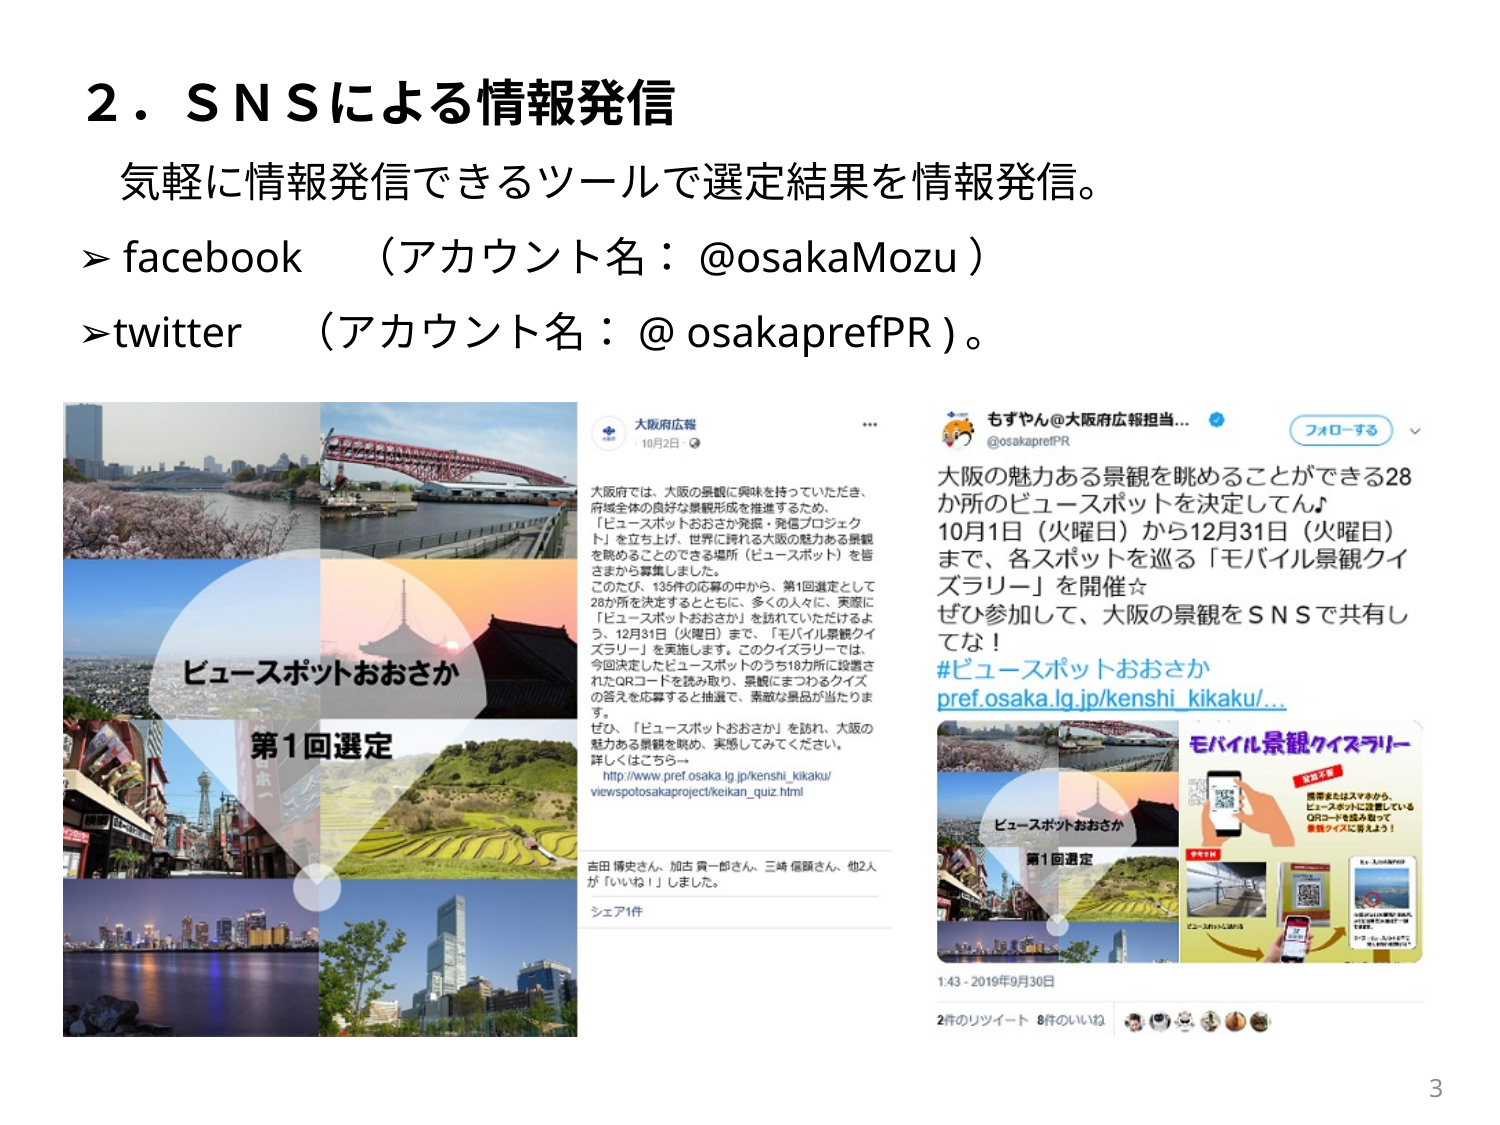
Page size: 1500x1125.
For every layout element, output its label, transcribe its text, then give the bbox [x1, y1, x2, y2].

slide_number 3 [1400, 1073, 1459, 1106]
picture [905, 401, 1452, 1037]
text_box ２．ＳＮＳによる情報発信 気軽に情報発信できるツールで選定結果を情報発信。 ➢facebook （アカウント名：@osakaMozu） ➢twitter （アカウント名：@ osakaprefPR )。 [63, 33, 1500, 364]
picture [62, 402, 893, 1037]
